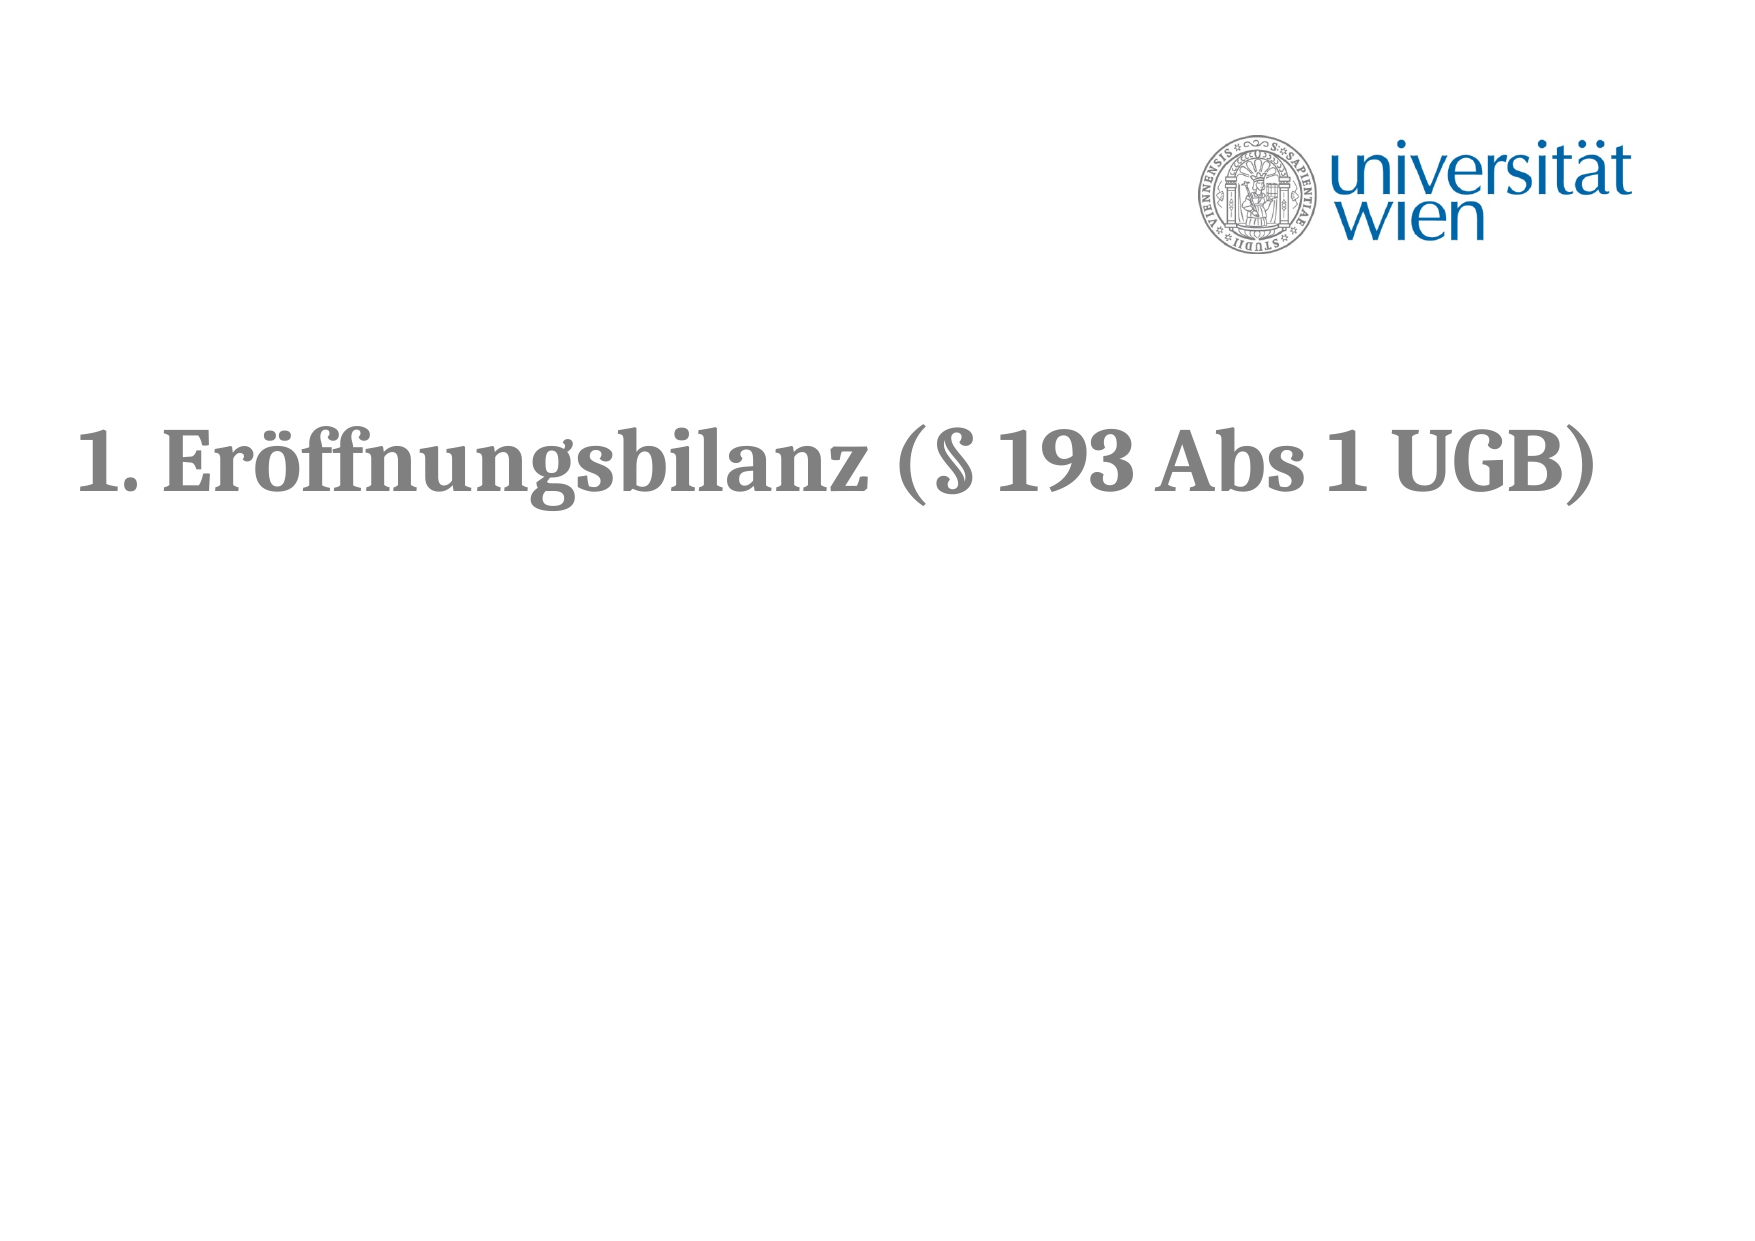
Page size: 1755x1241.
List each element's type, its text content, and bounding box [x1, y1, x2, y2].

title 1. Eröffnungsbilanz (§ 193 Abs 1 UGB) [62, 336, 1728, 1093]
picture [1198, 135, 1632, 254]
